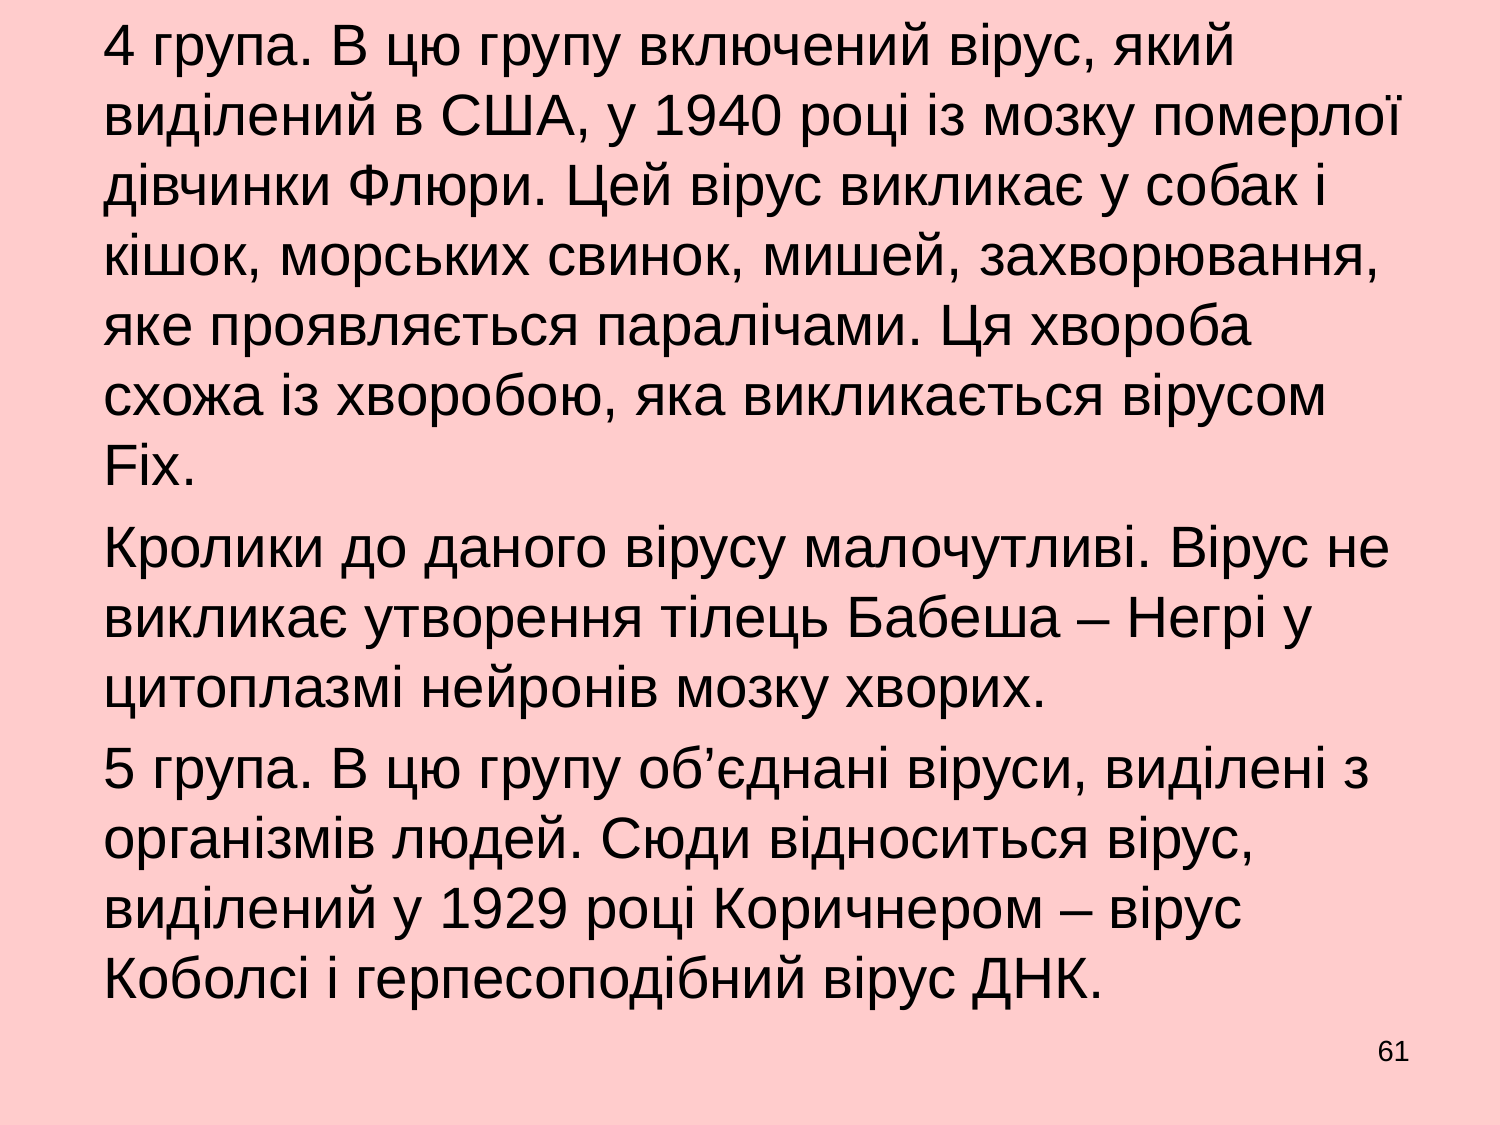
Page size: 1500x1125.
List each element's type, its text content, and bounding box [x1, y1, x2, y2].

list 4 група. В цю групу включений вірус, який виділений в США, у 1940 році із мозку померлої дівчинки Флюри. Цей вірус викликає у собак і кішок, морських свинок, мишей, захворювання, яке проявляється паралічами. Ця хвороба схожа із хворобою, яка викликається вірусом Fix. Кролики до даного вірусу малочутливі. Вірус не викликає утворення тілець Бабеша – Негрі у цитоплазмі нейронів мозку хворих. 5 група. В цю групу об’єднані віруси, виділені з організмів людей. Сюди відноситься вірус, виділений у 1929 році Коричнером – вірус Коболсі і герпесоподібний вірус ДНК. [88, 0, 1439, 1125]
